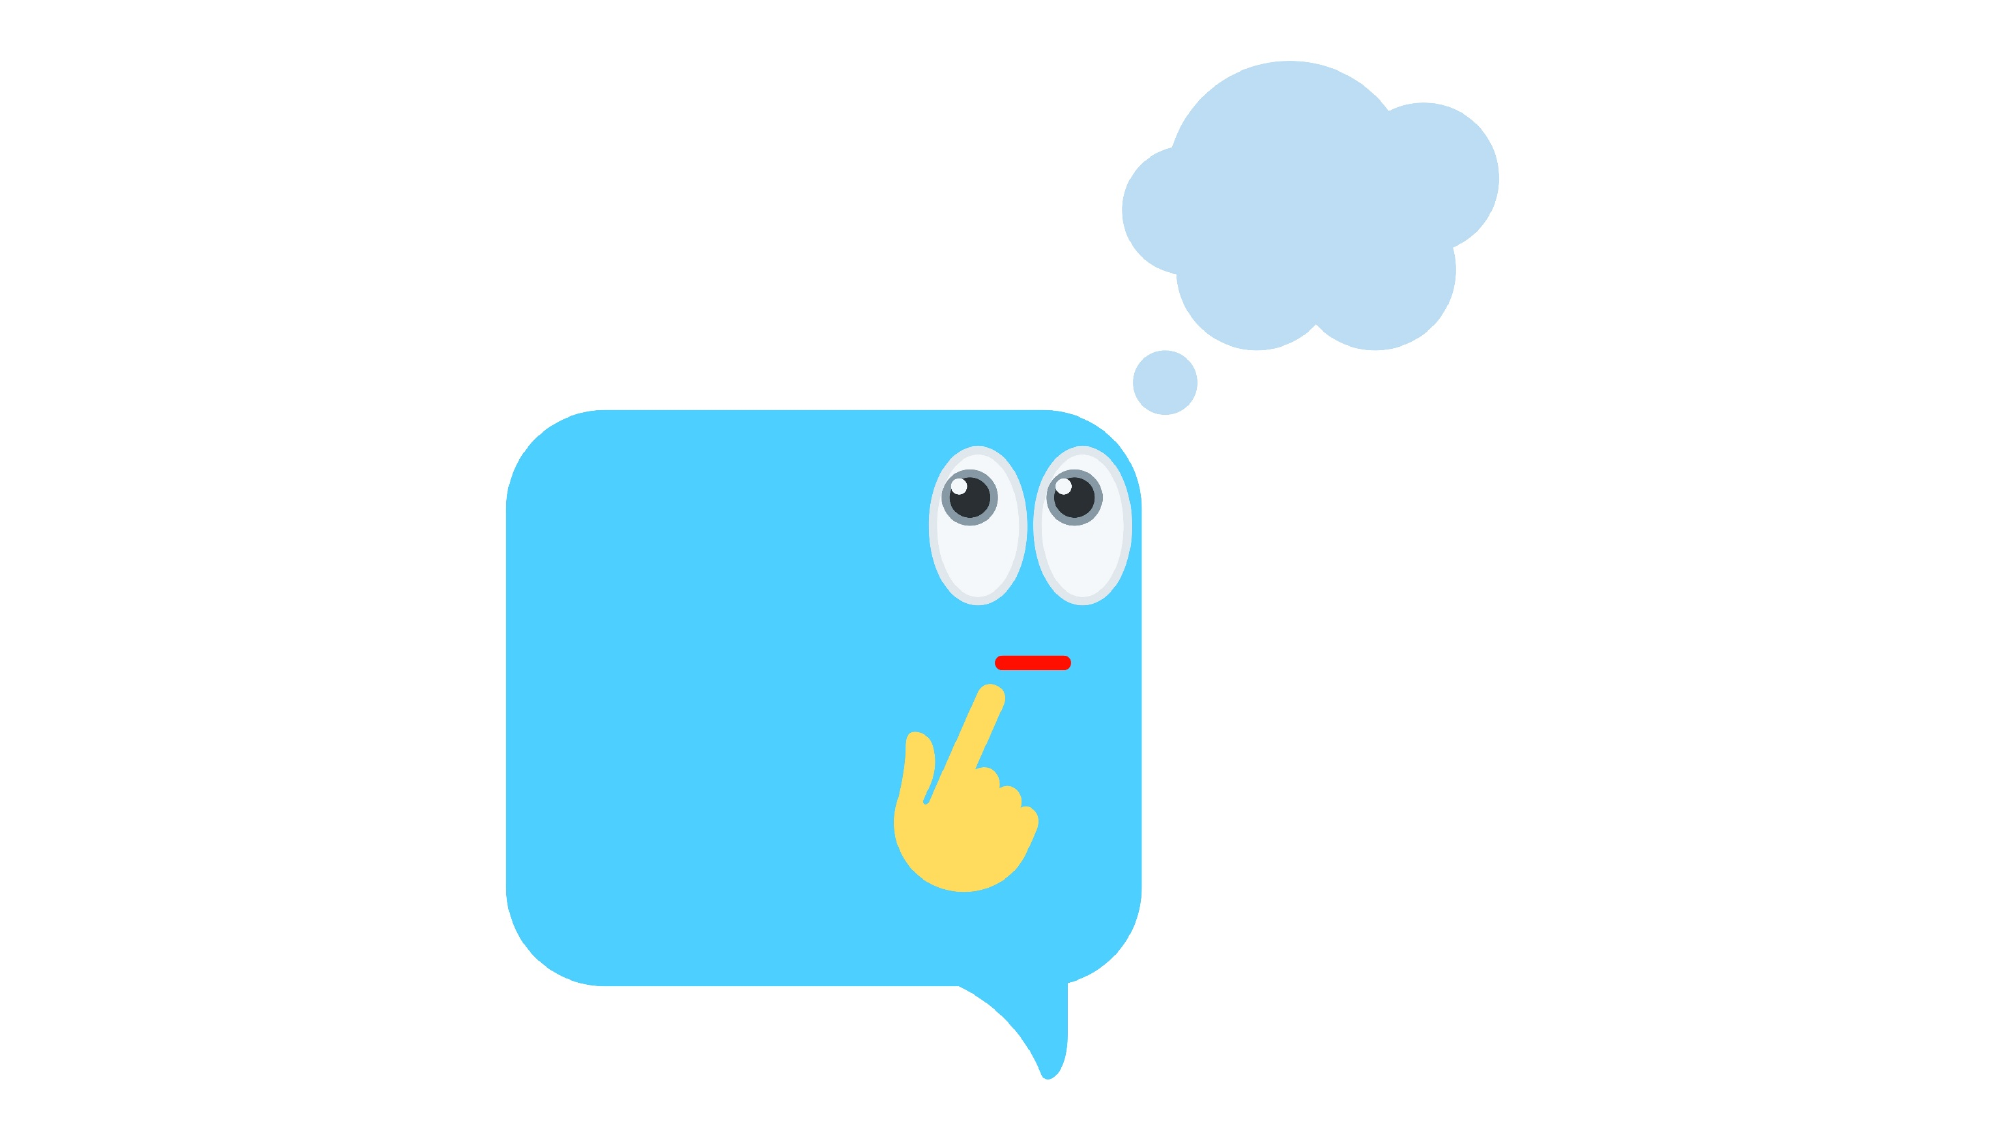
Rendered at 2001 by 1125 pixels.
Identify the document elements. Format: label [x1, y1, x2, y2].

picture [437, 0, 1563, 1125]
